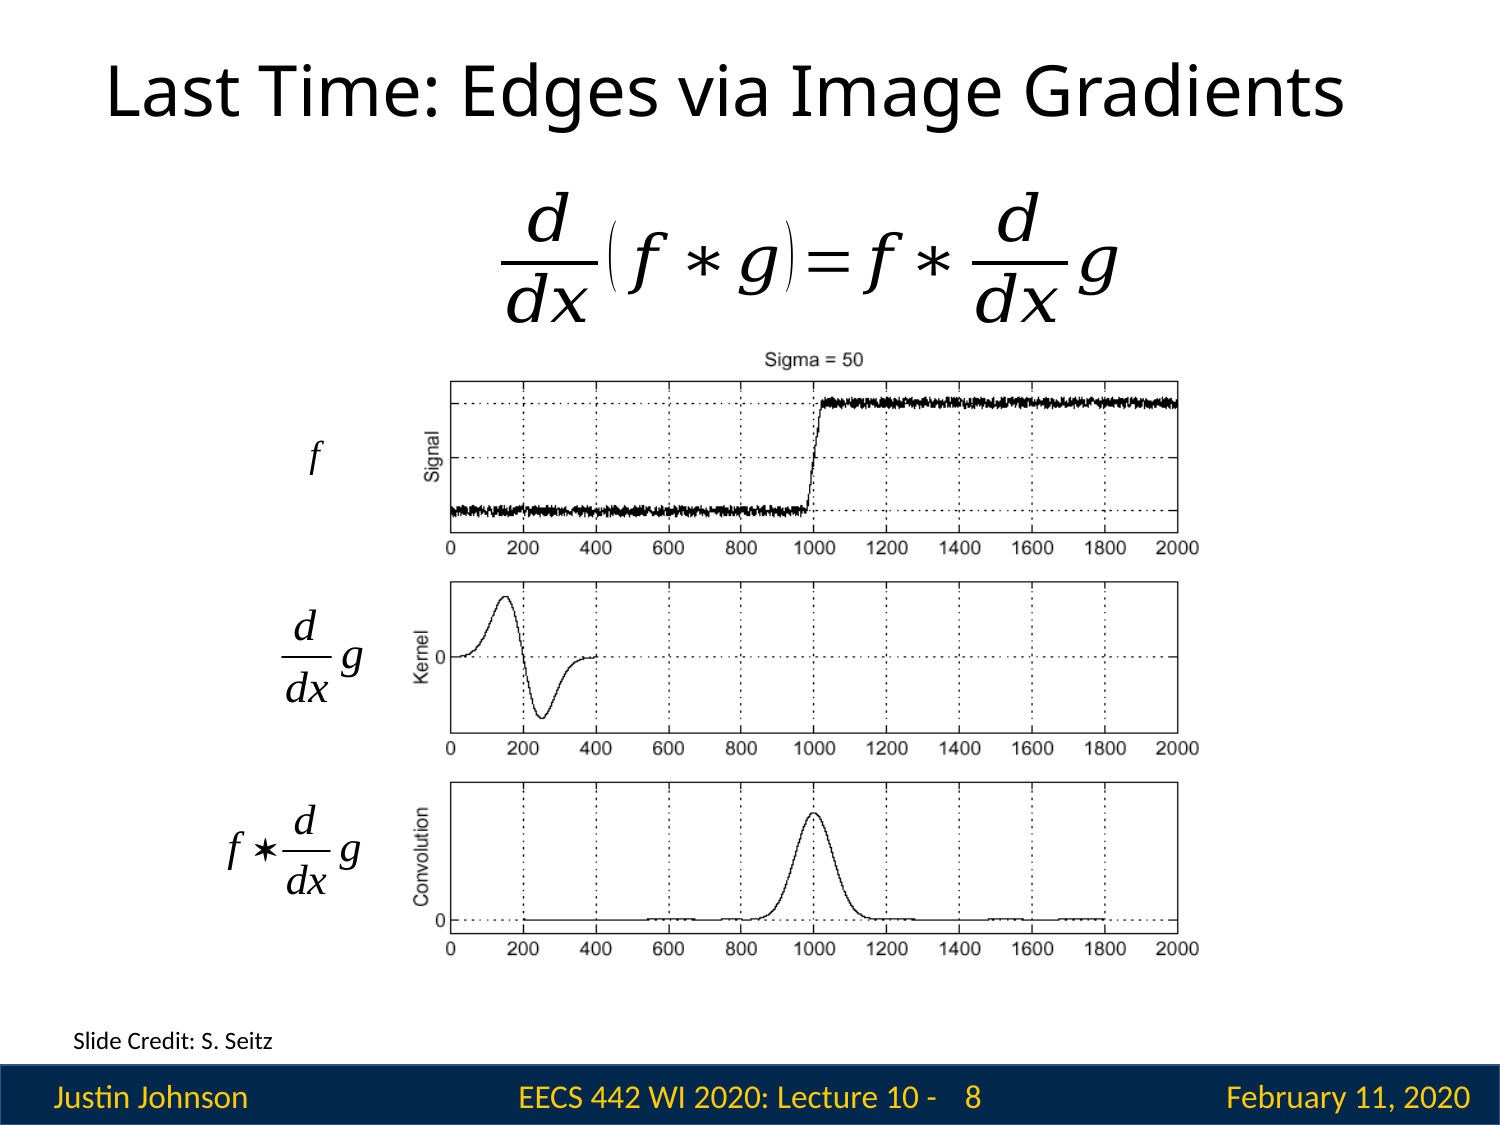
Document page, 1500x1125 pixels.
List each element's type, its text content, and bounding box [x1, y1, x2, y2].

title Last Time: Edges via Image Gradients [89, 25, 1476, 161]
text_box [274, 598, 374, 712]
slide_number 8 [900, 1065, 1032, 1125]
text_box f [294, 422, 335, 483]
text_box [212, 794, 374, 904]
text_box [407, 344, 1213, 970]
text_box Slide Credit: S. Seitz [58, 1017, 964, 1062]
